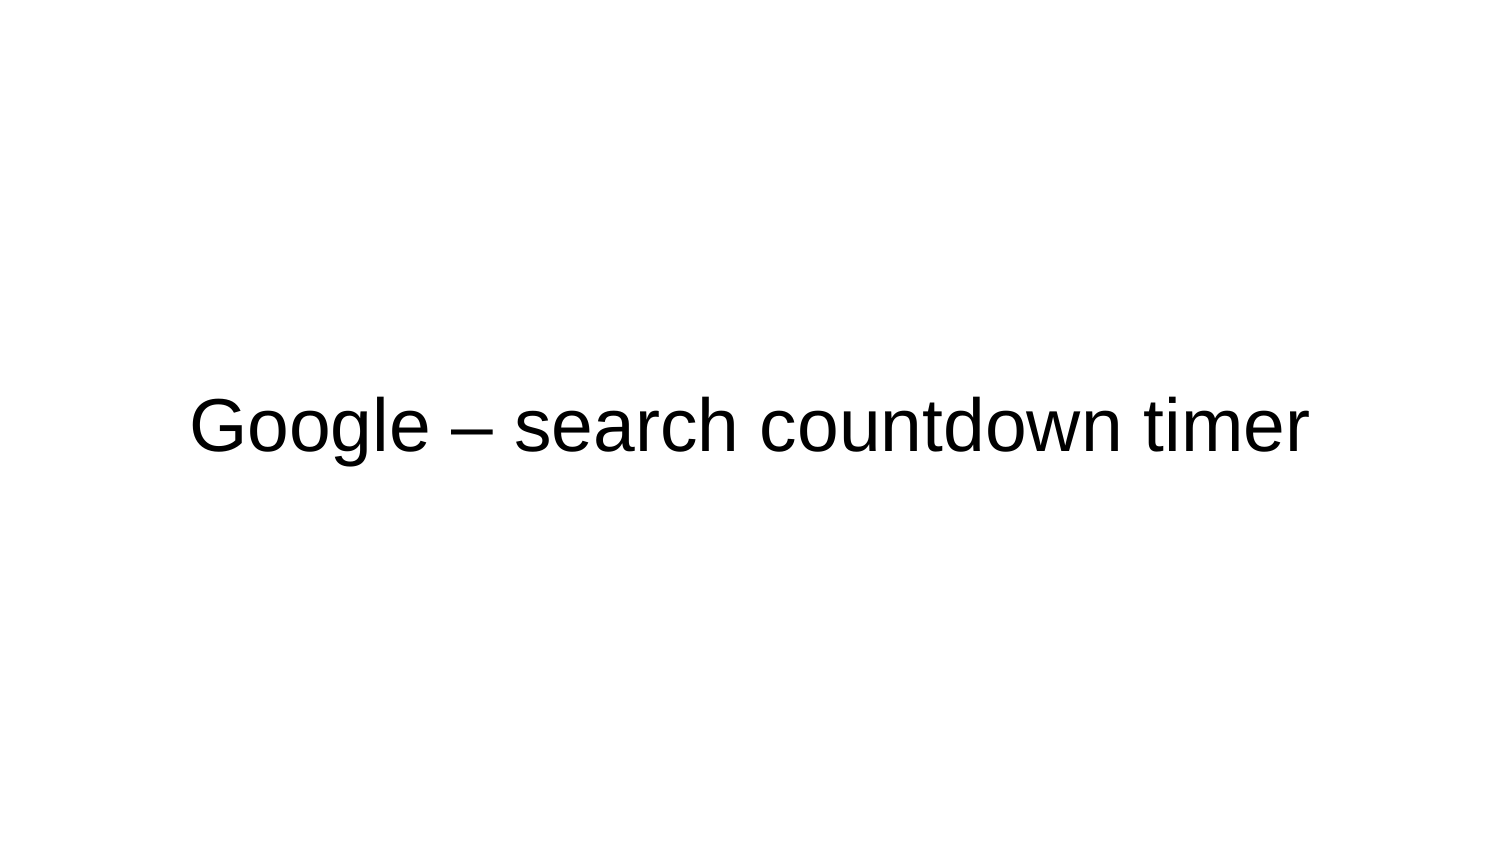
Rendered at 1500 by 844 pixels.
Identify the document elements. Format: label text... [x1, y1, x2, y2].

title Google – search countdown timer [51, 352, 1449, 491]
